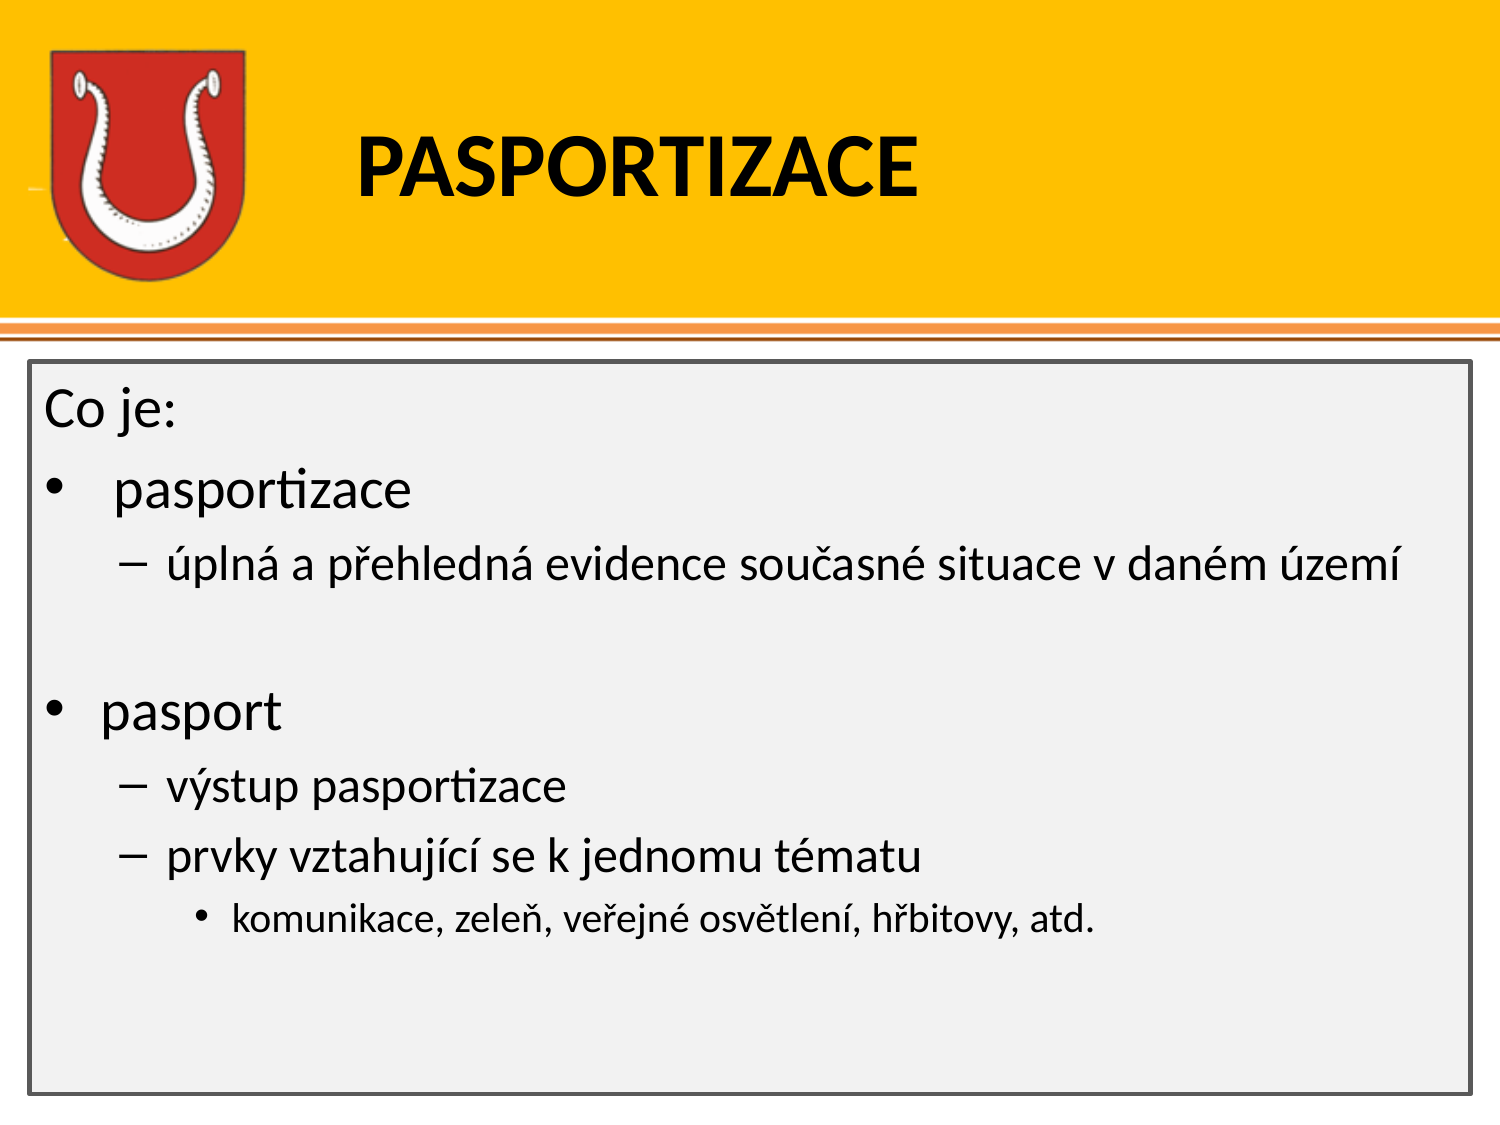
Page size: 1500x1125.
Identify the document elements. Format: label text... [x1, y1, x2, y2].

picture [0, 0, 1500, 1125]
title PASPORTIZACE [301, 54, 977, 265]
list Co je: pasportizace úplná a přehledná evidence současné situace v daném území pasport výstup pasportizace prvky vztahující se k jednomu tématu komunikace, zeleň, veřejné osvětlení, hřbitovy, atd. [29, 361, 1471, 1094]
